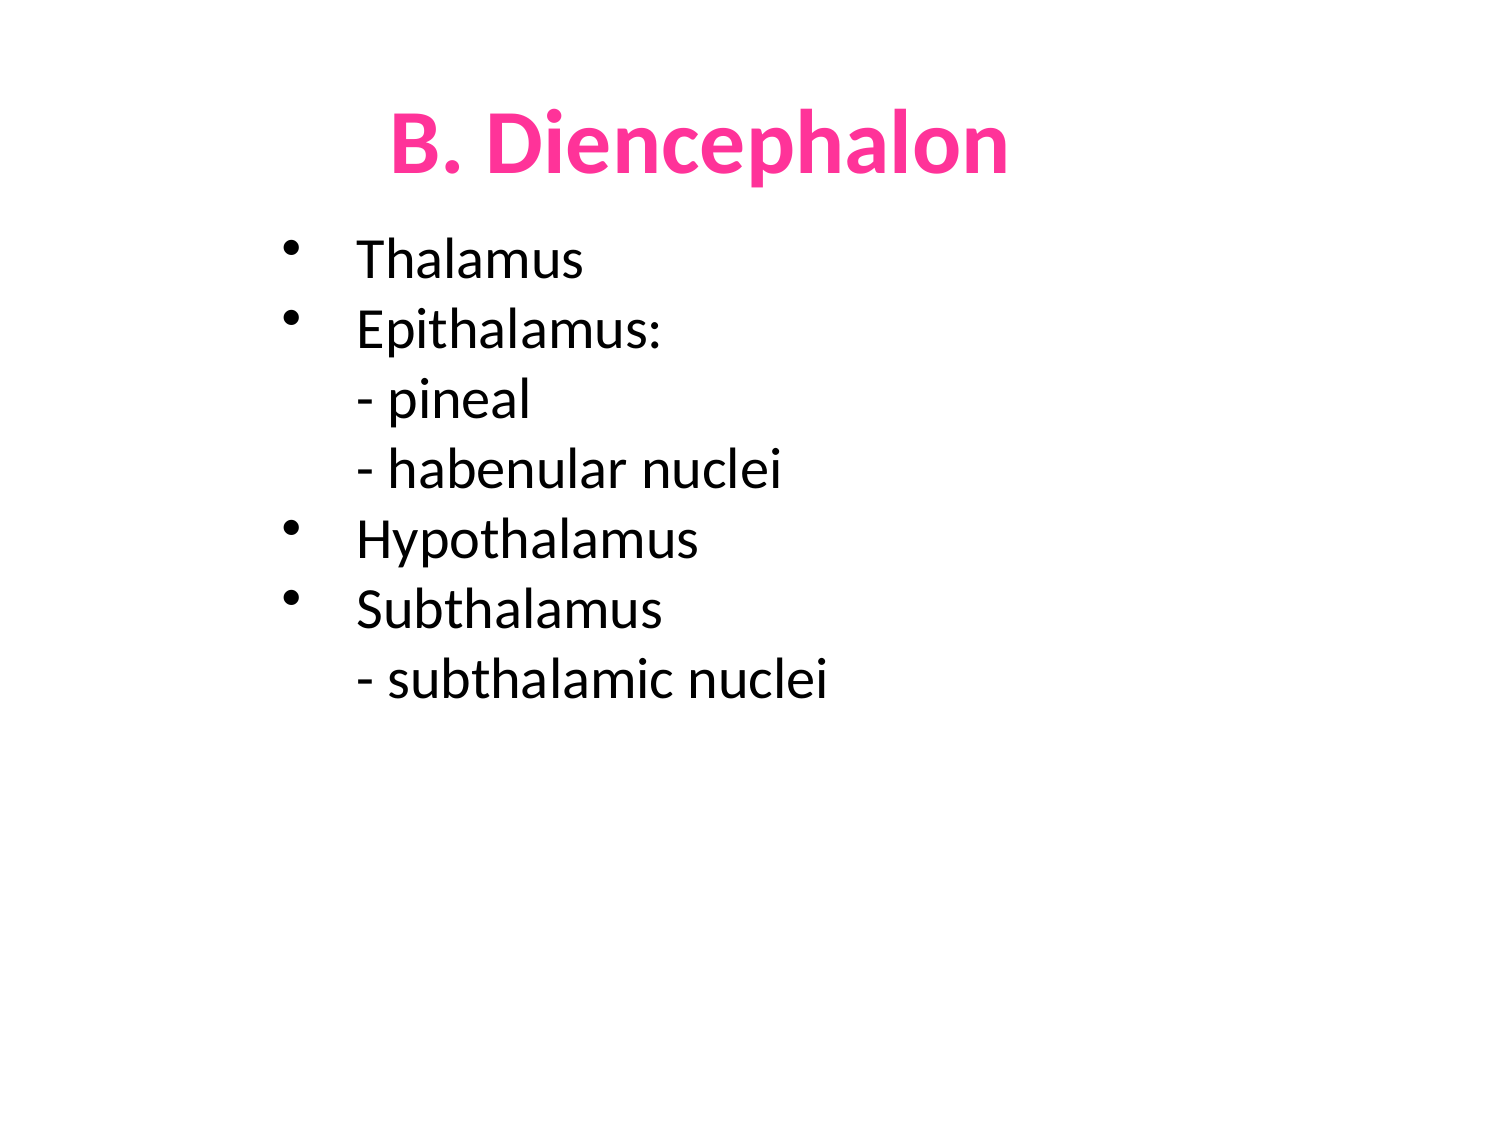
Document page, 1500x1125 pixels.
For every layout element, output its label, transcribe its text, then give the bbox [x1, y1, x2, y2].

text_box B. Diencephalon [237, 74, 1164, 200]
text_box Thalamus Epithalamus: - pineal - habenular nuclei Hypothalamus Subthalamus - subthalamic nuclei [266, 212, 995, 718]
